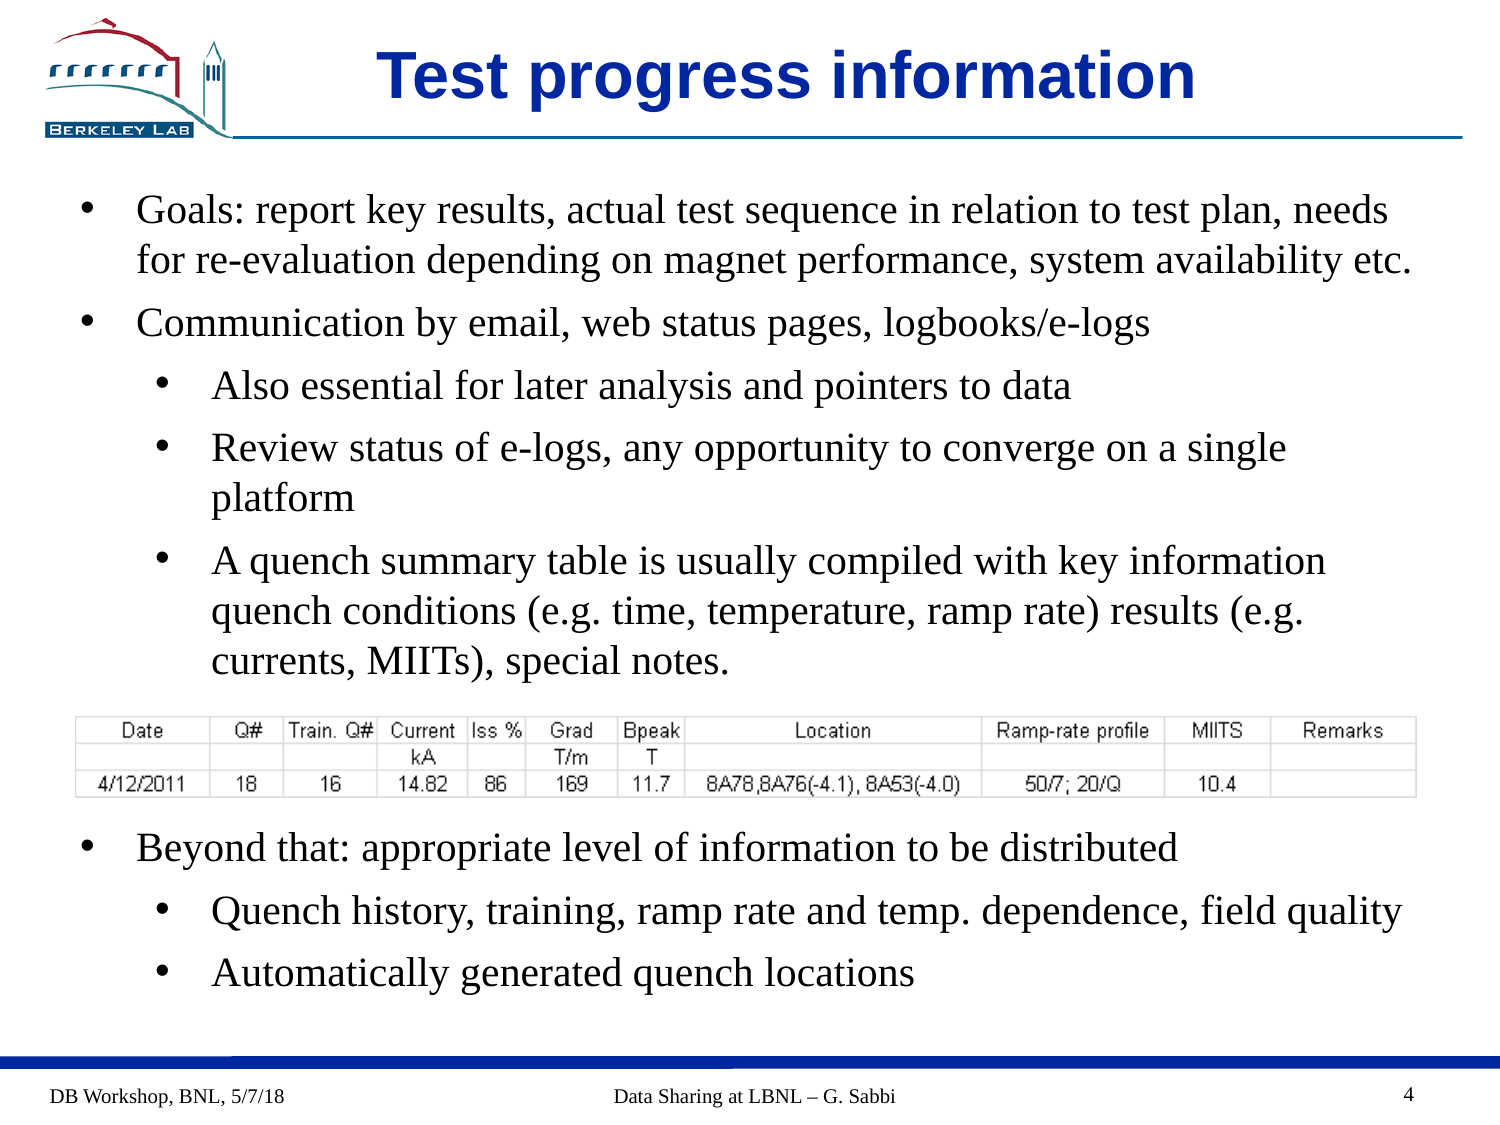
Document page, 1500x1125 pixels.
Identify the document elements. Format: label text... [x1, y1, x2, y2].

title Test progress information [287, 33, 1288, 124]
picture [74, 716, 1418, 799]
picture [41, 15, 251, 148]
text_box Goals: report key results, actual test sequence in relation to test plan, needs for re-evaluation depending on magnet performance, system availability etc. Communication by email, web status pages, logbooks/e-logs Also essential for later analysis and pointers to data Review status of e-logs, any opportunity to converge on a single platform A quench summary table is usually compiled with key information quench conditions (e.g. time, temperature, ramp rate) results (e.g. currents, MIITs), special notes. Beyond that: appropriate level of information to be distributed Quench history, training, ramp rate and temp. dependence, field quality Automatically generated quench locations [65, 174, 1441, 1003]
